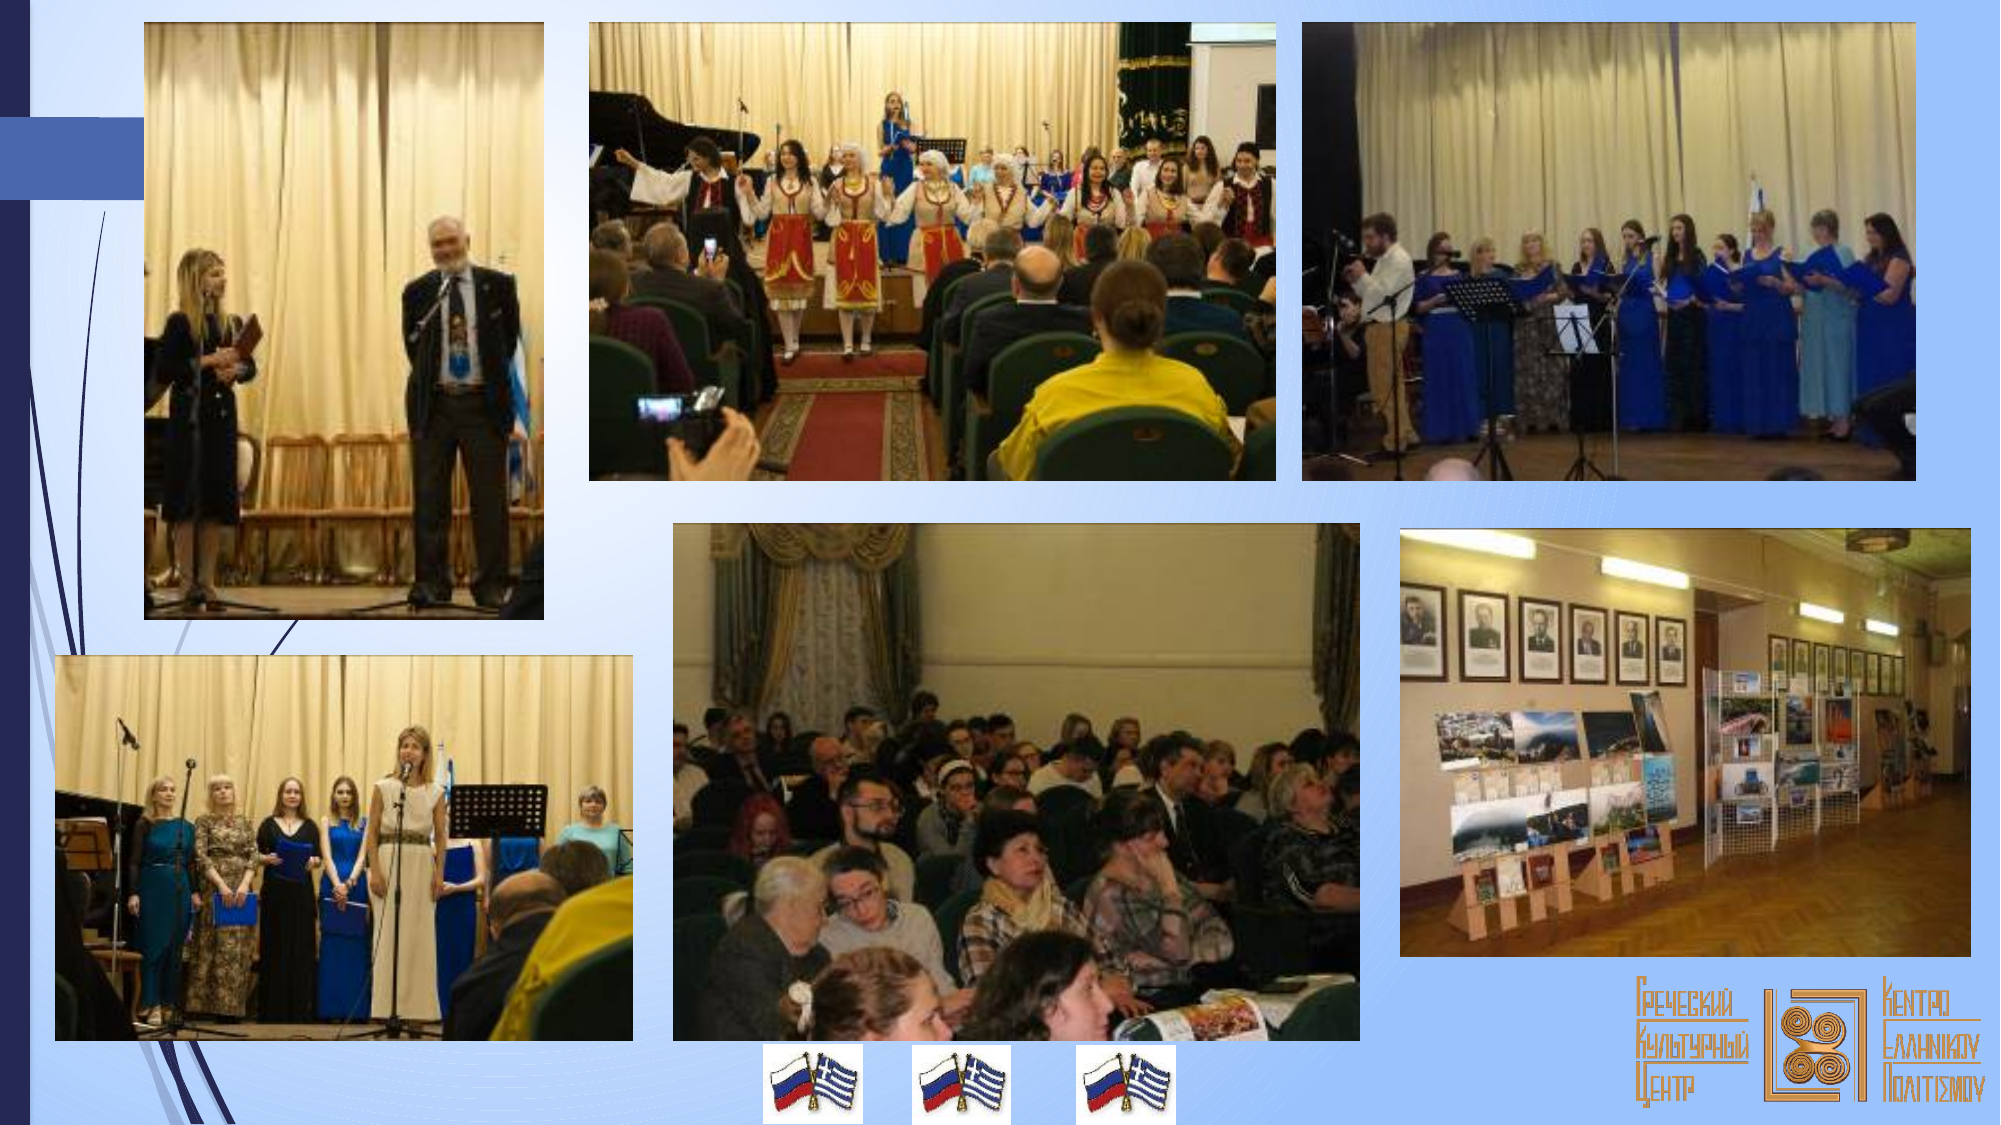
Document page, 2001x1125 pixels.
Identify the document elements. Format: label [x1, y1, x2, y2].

picture [763, 1043, 863, 1125]
picture [1400, 528, 1972, 958]
picture [1302, 21, 1916, 481]
picture [1076, 1045, 1176, 1125]
picture [144, 21, 545, 620]
picture [673, 523, 1360, 1041]
picture [55, 655, 634, 1041]
picture [589, 21, 1277, 481]
picture [911, 1045, 1011, 1125]
picture [1636, 976, 1985, 1108]
